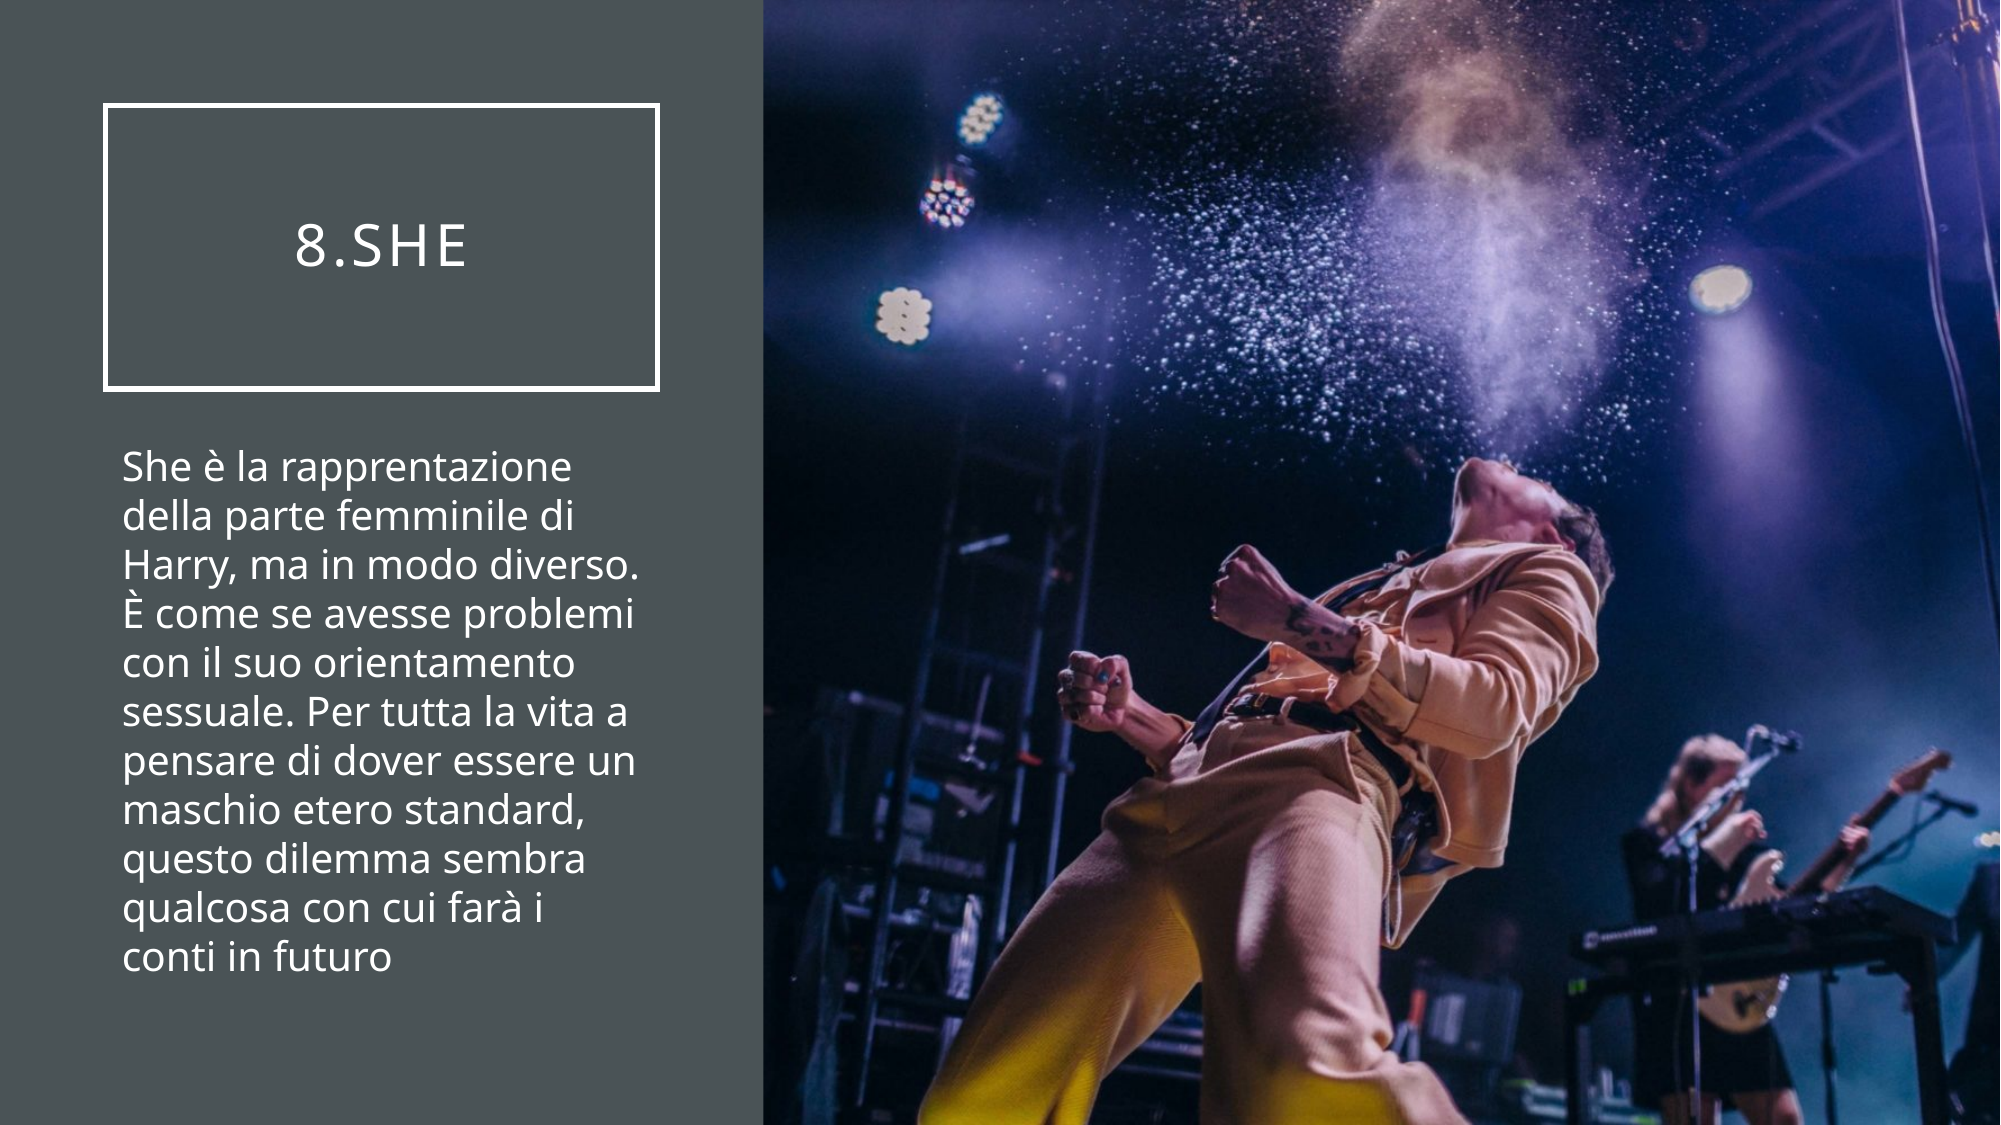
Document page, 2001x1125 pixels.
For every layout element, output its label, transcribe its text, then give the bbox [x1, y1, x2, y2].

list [762, 0, 2000, 1125]
list She è la rapprentazione della parte femminile di Harry, ma in modo diverso. È come se avesse problemi con il suo orientamento sessuale. Per tutta la vita a pensare di dover essere un maschio etero standard, questo dilemma sembra qualcosa con cui farà i conti in futuro [105, 432, 658, 994]
title 8.she [103, 103, 660, 392]
text_box [0, 0, 762, 1125]
